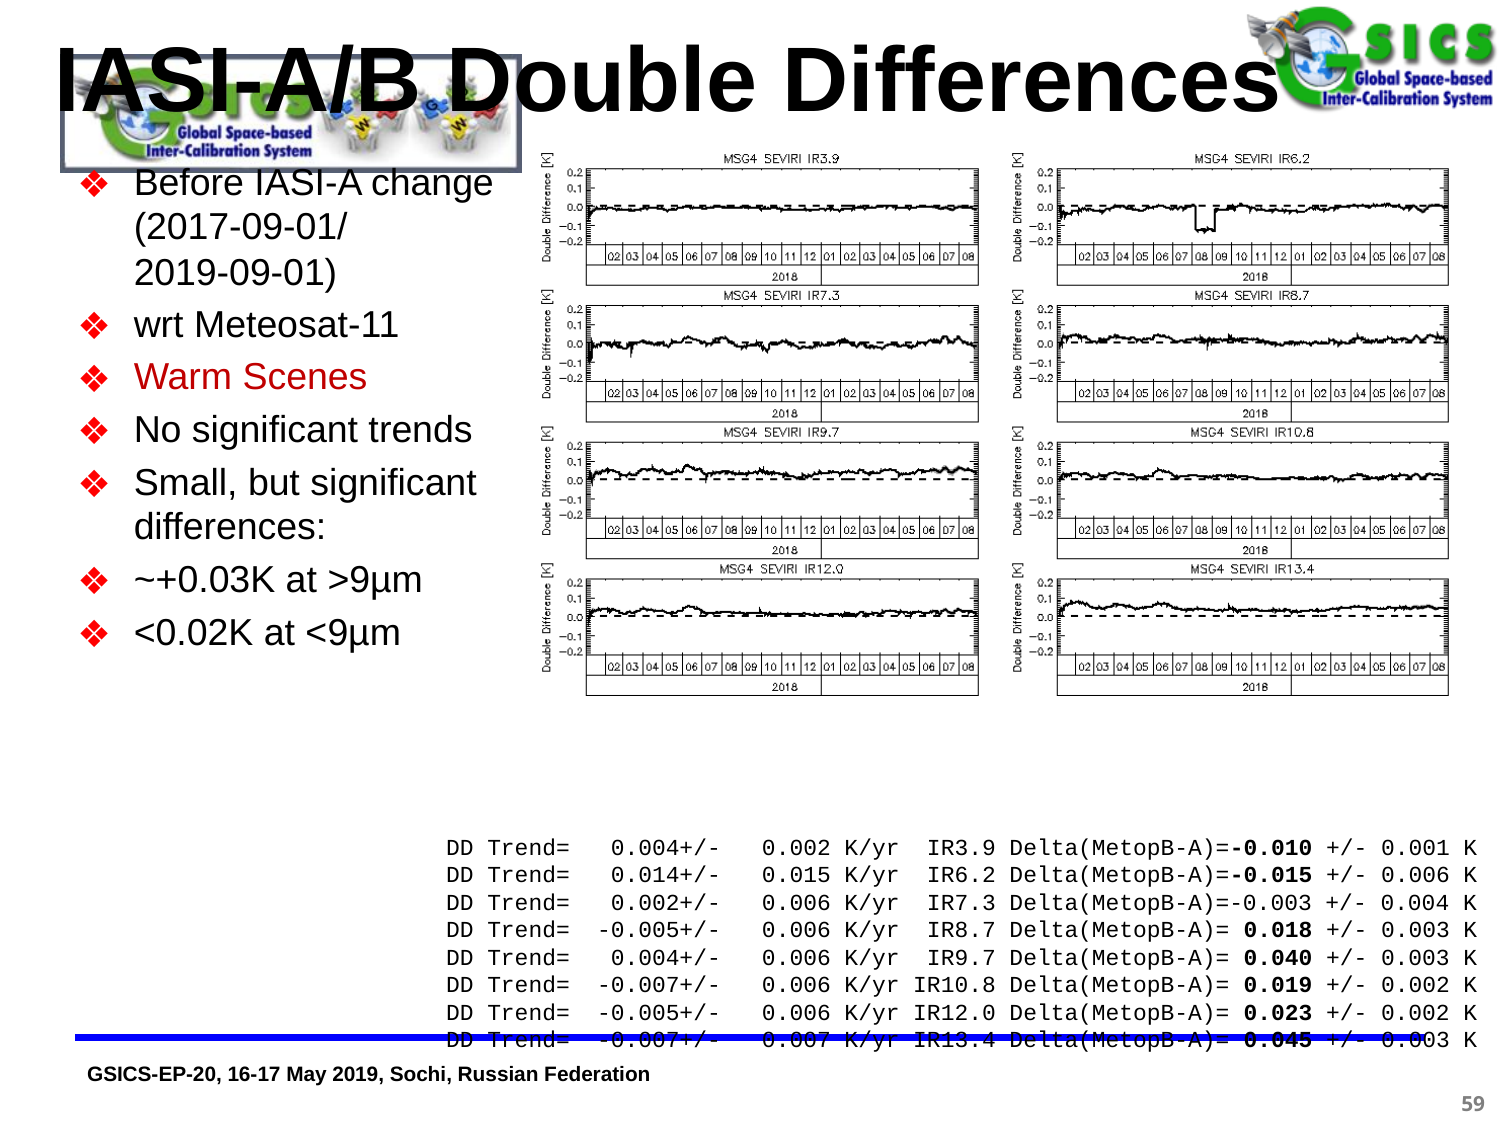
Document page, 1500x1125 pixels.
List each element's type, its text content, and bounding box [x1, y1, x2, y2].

picture [60, 103, 522, 173]
picture [524, 149, 1466, 696]
text_box DD Trend= 0.004+/- 0.002 K/yr IR3.9 Delta(MetopB-A)=-0.010 +/- 0.001 K DD Trend= 0.014+/- 0.015 K/yr IR6.2 Delta(MetopB-A)=-0.015 +/- 0.006 K DD Trend= 0.002+/- 0.006 K/yr IR7.3 Delta(MetopB-A)=-0.003 +/- 0.004 K DD Trend= -0.005+/- 0.006 K/yr IR8.7 Delta(MetopB-A)= 0.018 +/- 0.003 K DD Trend= 0.004+/- 0.006 K/yr IR9.7 Delta(MetopB-A)= 0.040 +/- 0.003 K DD Trend= -0.007+/- 0.006 K/yr IR10.8 Delta(MetopB-A)= 0.019 +/- 0.002 K DD Trend= -0.005+/- 0.006 K/yr IR12.0 Delta(MetopB-A)= 0.023 +/- 0.002 K DD Trend= -0.007+/- 0.007 K/yr IR13.4 Delta(MetopB-A)= 0.045 +/- 0.003 K [431, 825, 1500, 1060]
picture [1240, 0, 1500, 114]
list Before IASI-A change (2017-09-01/ 2019-09-01) wrt Meteosat-11 Warm Scenes No significant trends Small, but significant differences: ~+0.03K at >9µm <0.02K at <9µm [62, 149, 515, 1111]
title IASI-A/B Double Differences [22, 12, 1316, 103]
